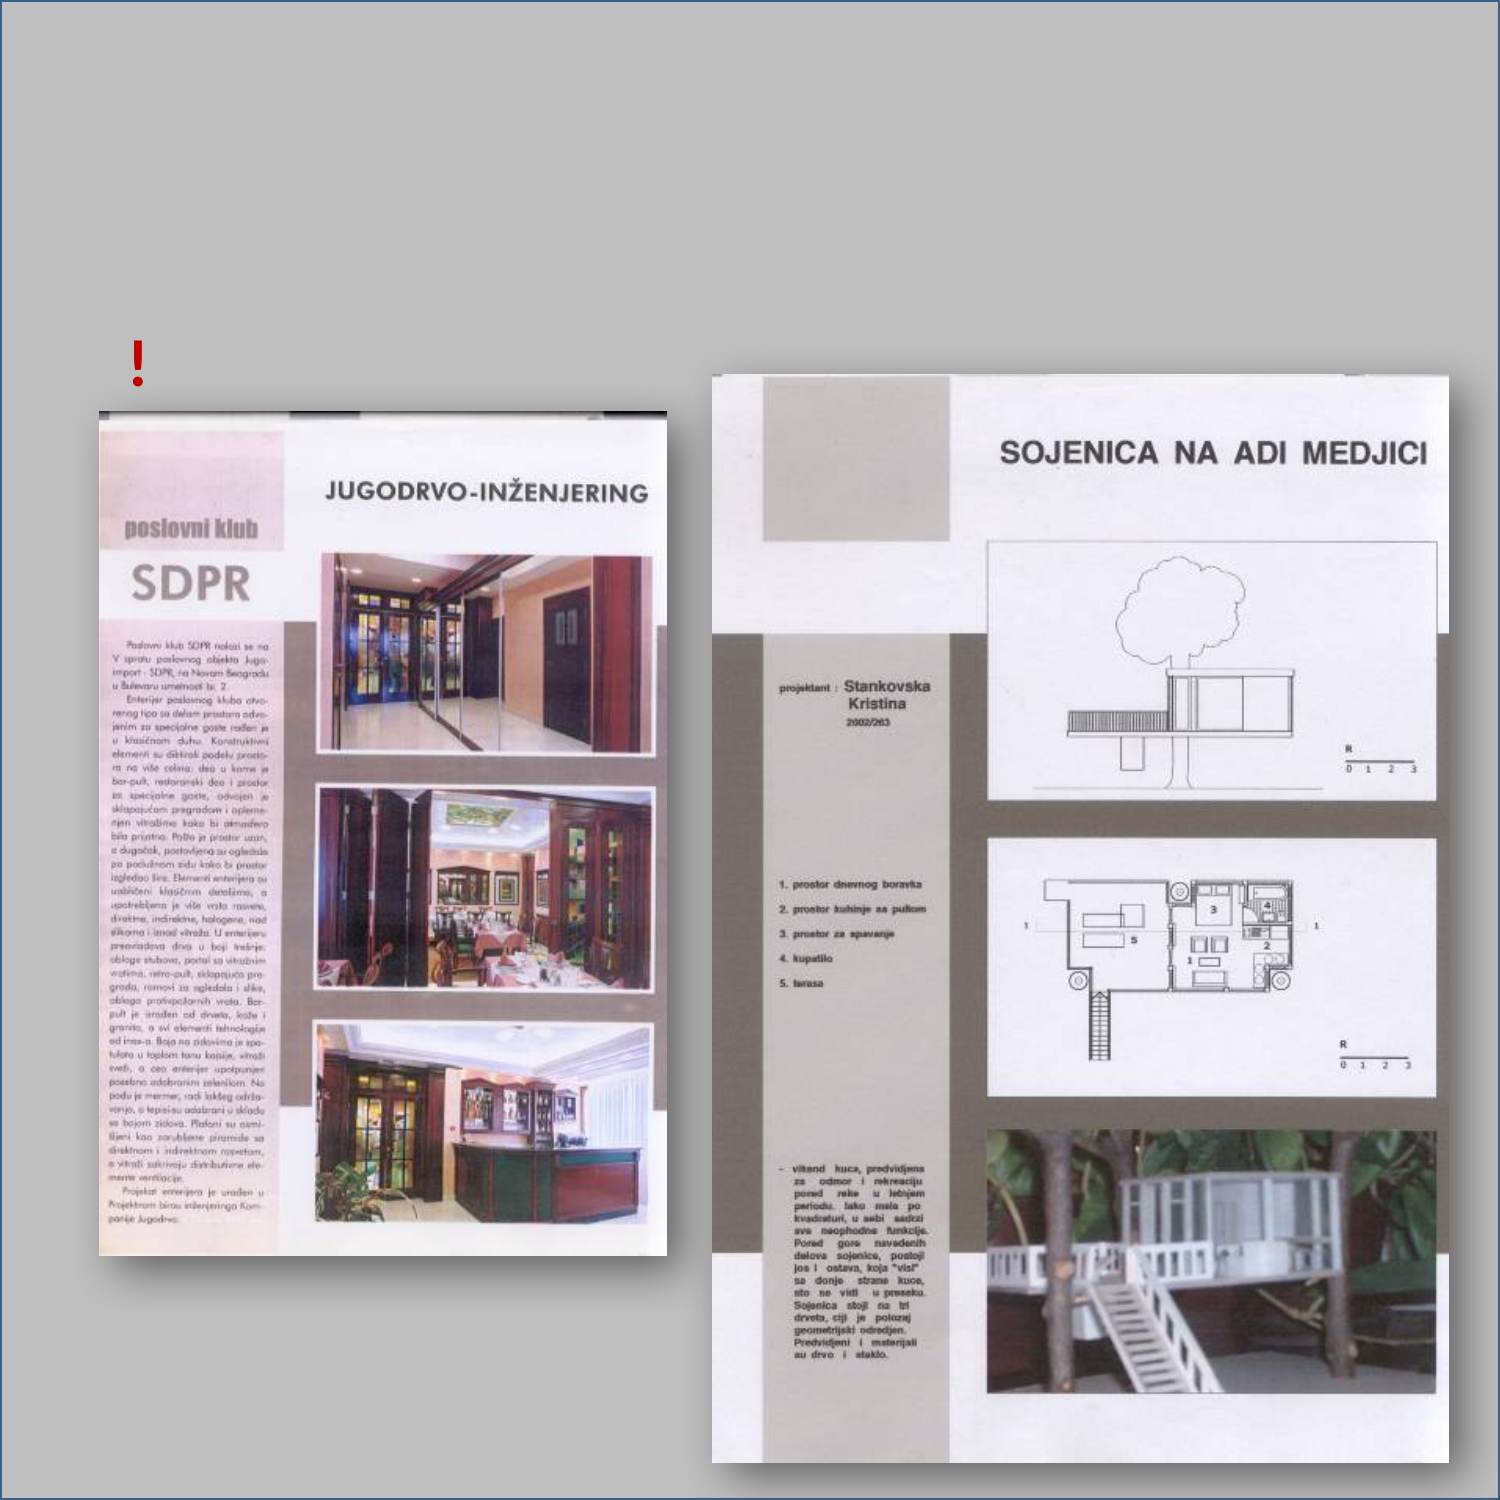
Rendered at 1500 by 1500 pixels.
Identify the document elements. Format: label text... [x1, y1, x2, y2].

picture [711, 374, 1449, 1463]
picture [99, 410, 668, 1257]
text_box [0, 0, 1500, 1500]
text_box ! [112, 312, 1500, 463]
